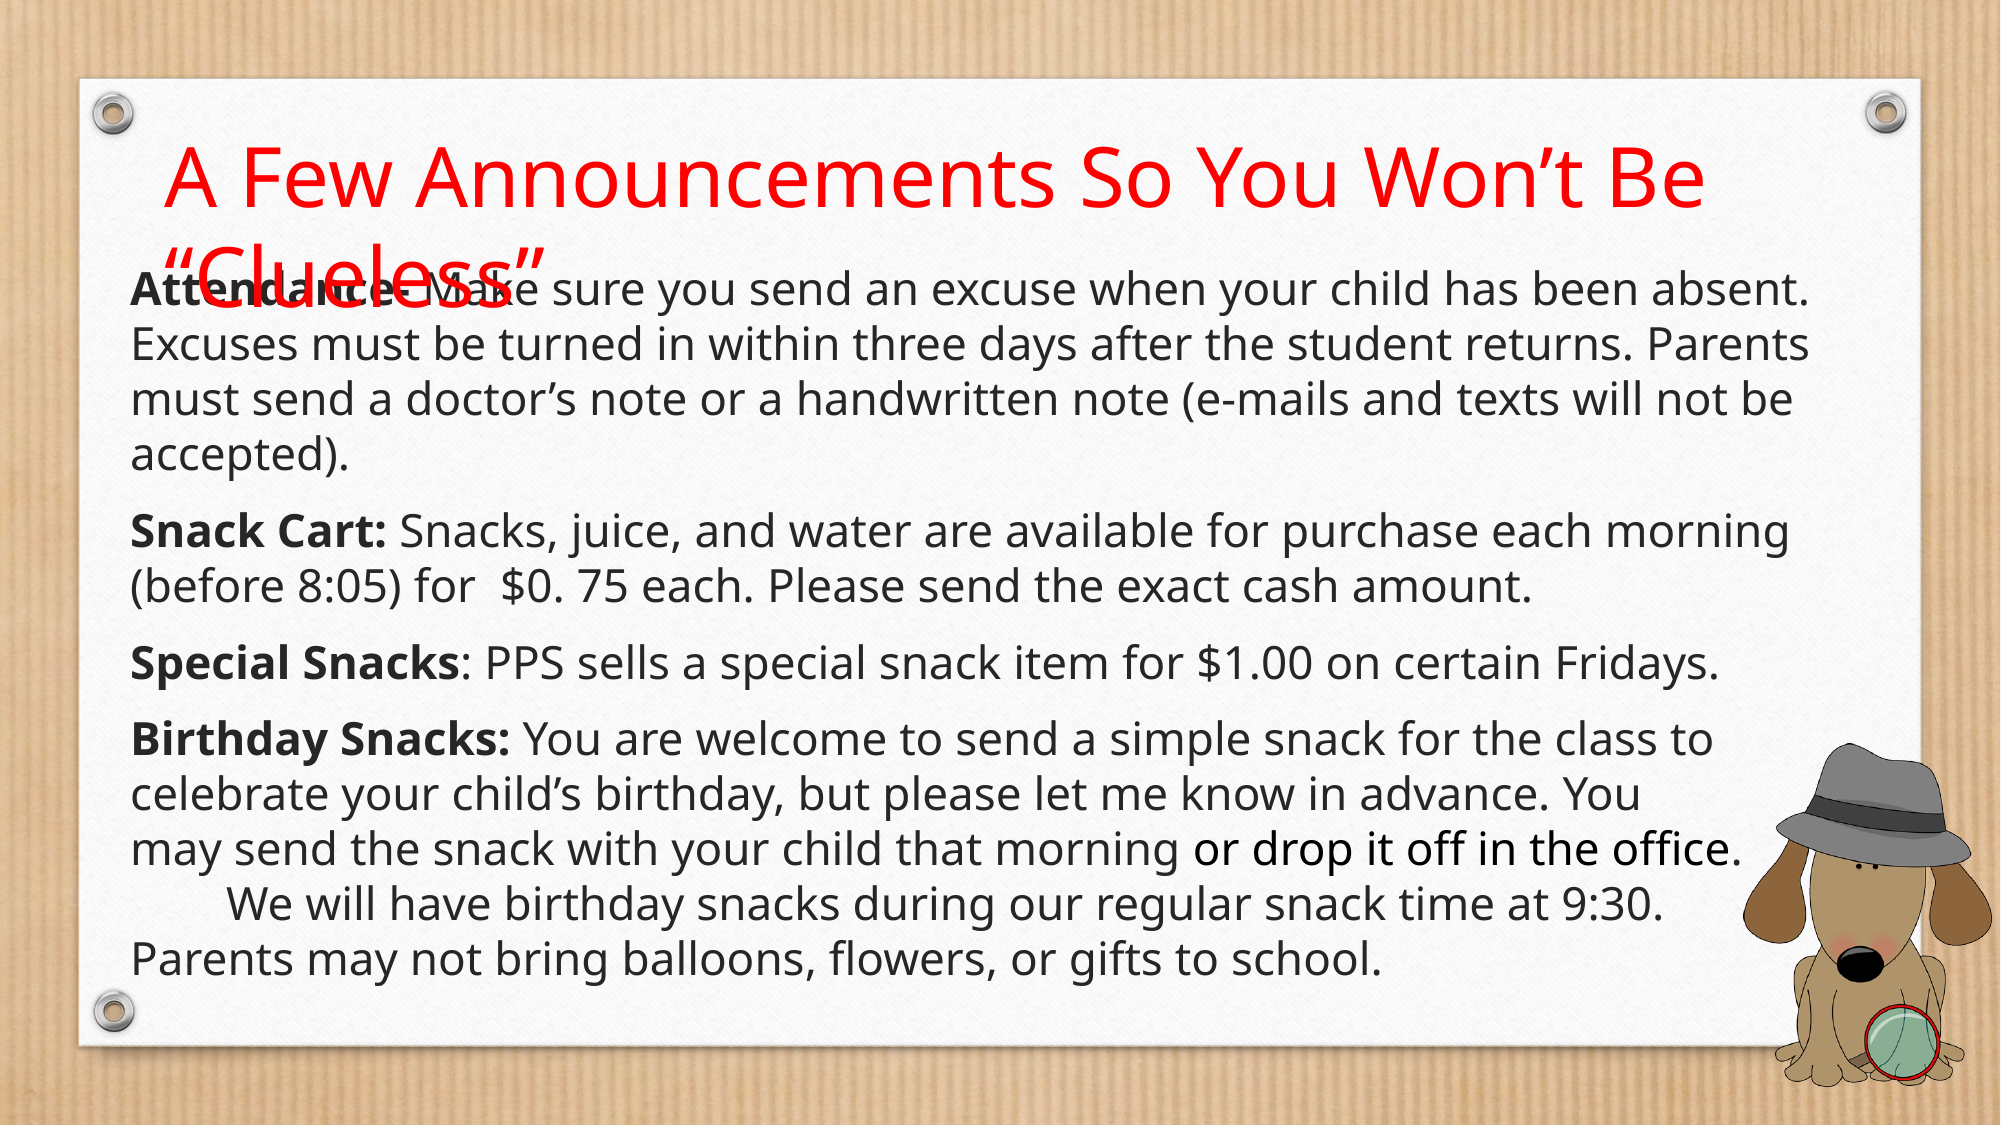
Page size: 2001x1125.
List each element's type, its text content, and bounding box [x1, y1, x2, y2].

picture [0, 0, 2001, 1125]
text_box A Few Announcements So You Won’t Be “Clueless” [150, 116, 1850, 332]
list Attendance- Make sure you send an excuse when your child has been absent. Excuses must be turned in within three days after the student returns. Parents must send a doctor’s note or a handwritten note (e-mails and texts will not be accepted). Snack Cart: Snacks, juice, and water are available for purchase each morning (before 8:05) for $0. 75 each. Please send the exact cash amount. Special Snacks: PPS sells a special snack item for $1.00 on certain Fridays. Birthday Snacks: You are welcome to send a simple snack for the class to celebrate your child’s birthday, but please let me know in advance. You may send the snack with your child that morning or drop it off in the office. We will have birthday snacks during our regular snack time at 9:30. Parents may not bring balloons, flowers, or gifts to school. [115, 252, 1877, 1125]
